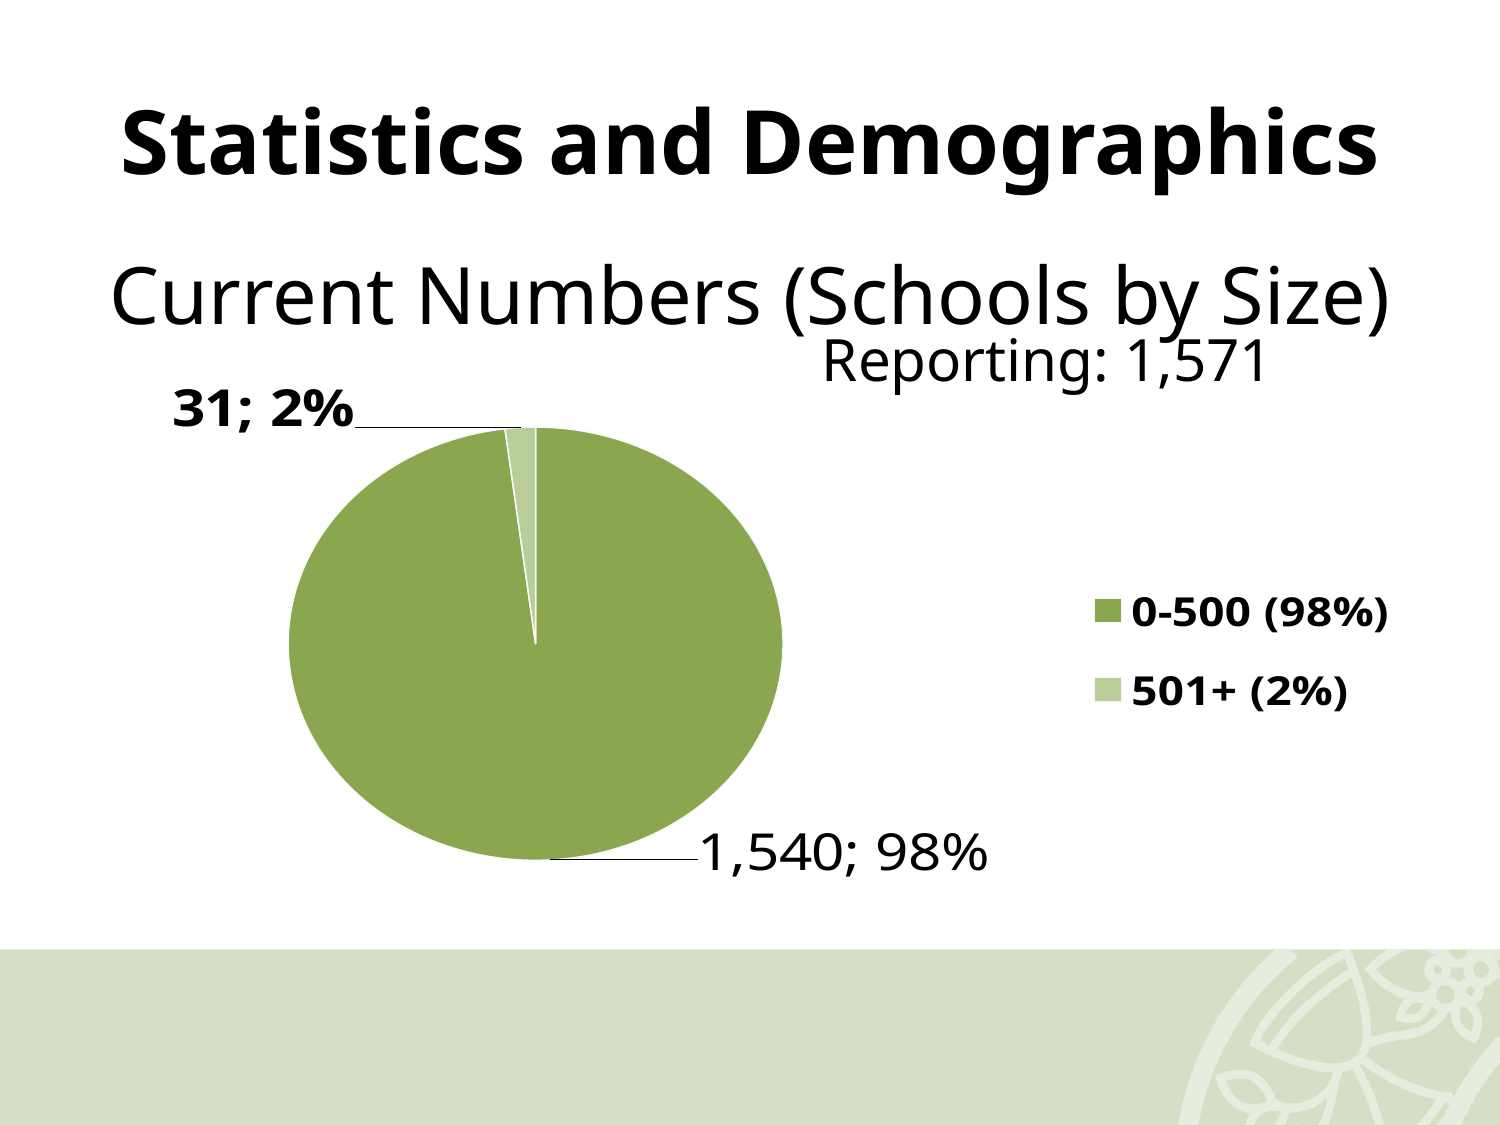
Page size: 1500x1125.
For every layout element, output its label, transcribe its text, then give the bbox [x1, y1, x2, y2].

text_box Reporting: 1,571 [807, 315, 1401, 348]
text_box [0, 939, 1500, 1125]
title Statistics and Demographics [75, 45, 1425, 233]
text_box Current Numbers (Schools by Size) [38, 237, 1462, 348]
chart [74, 349, 1426, 938]
